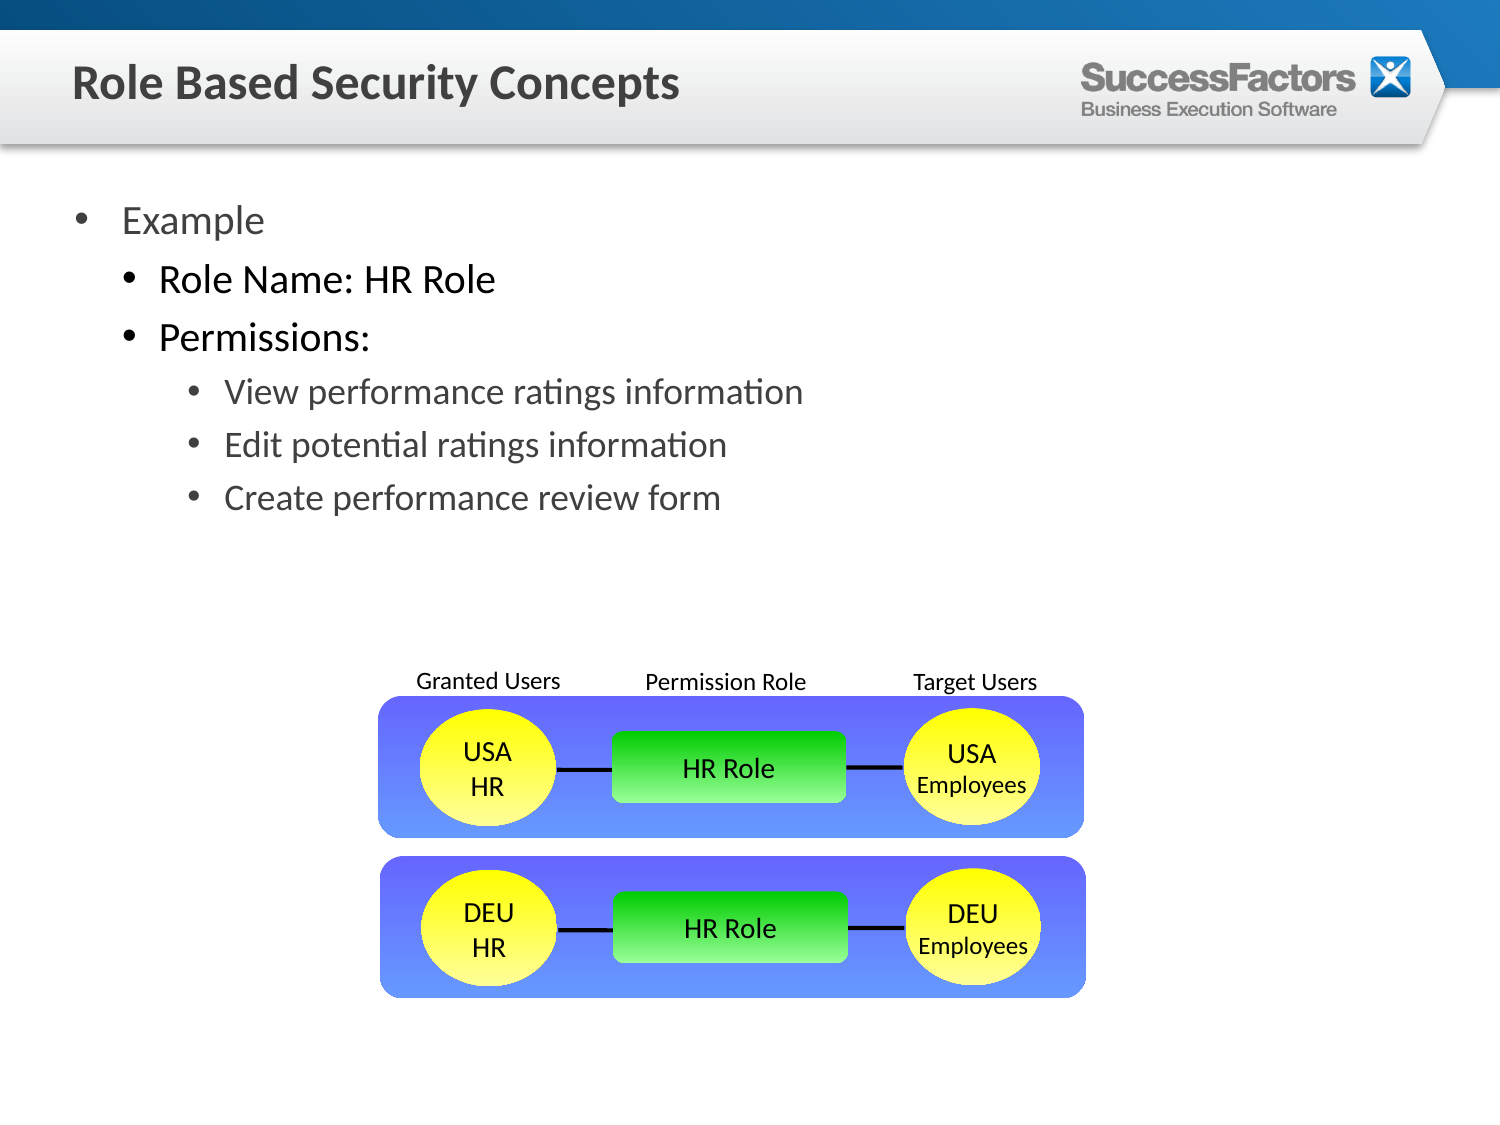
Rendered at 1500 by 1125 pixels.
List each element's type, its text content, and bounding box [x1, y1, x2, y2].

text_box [377, 656, 1086, 999]
picture [1081, 51, 1417, 116]
title Role Based Security Concepts [56, 26, 1008, 143]
list Example Role Name: HR Role Permissions: View performance ratings information Edit potential ratings information Create performance review form [59, 185, 1427, 839]
